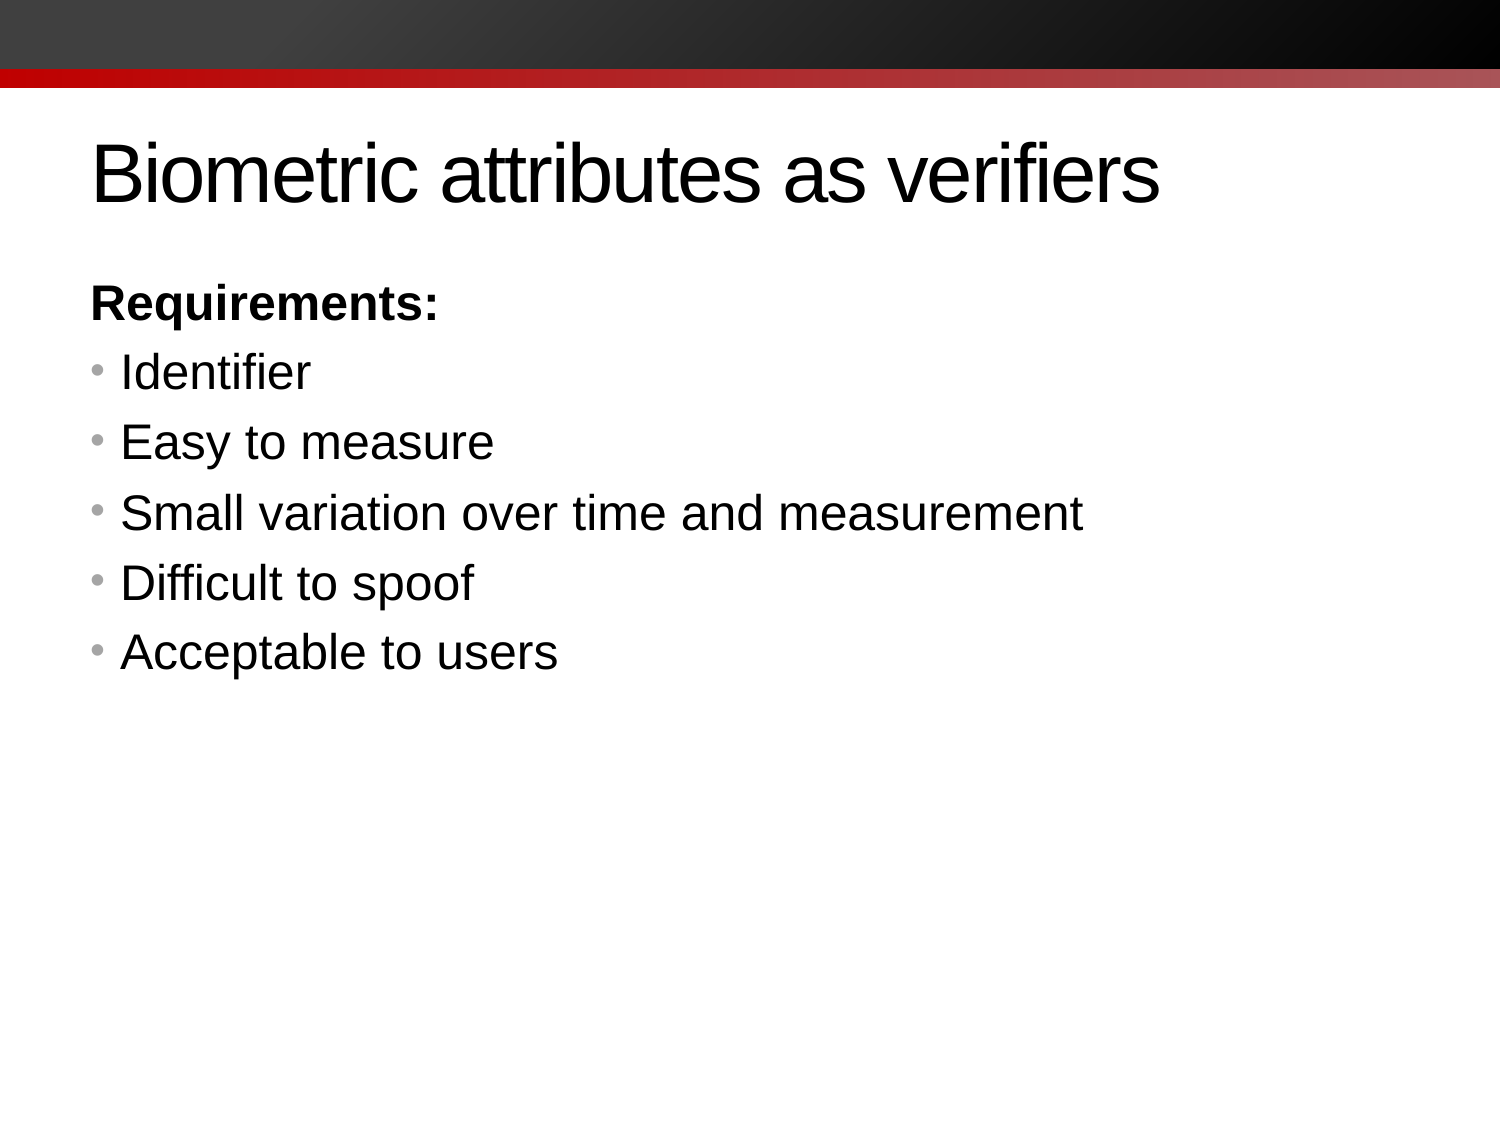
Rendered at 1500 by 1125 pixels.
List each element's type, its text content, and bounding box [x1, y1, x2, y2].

title Biometric attributes as verifiers [75, 87, 1425, 250]
list Requirements: Identifier Easy to measure Small variation over time and measurement Difficult to spoof Acceptable to users [75, 262, 1425, 1063]
